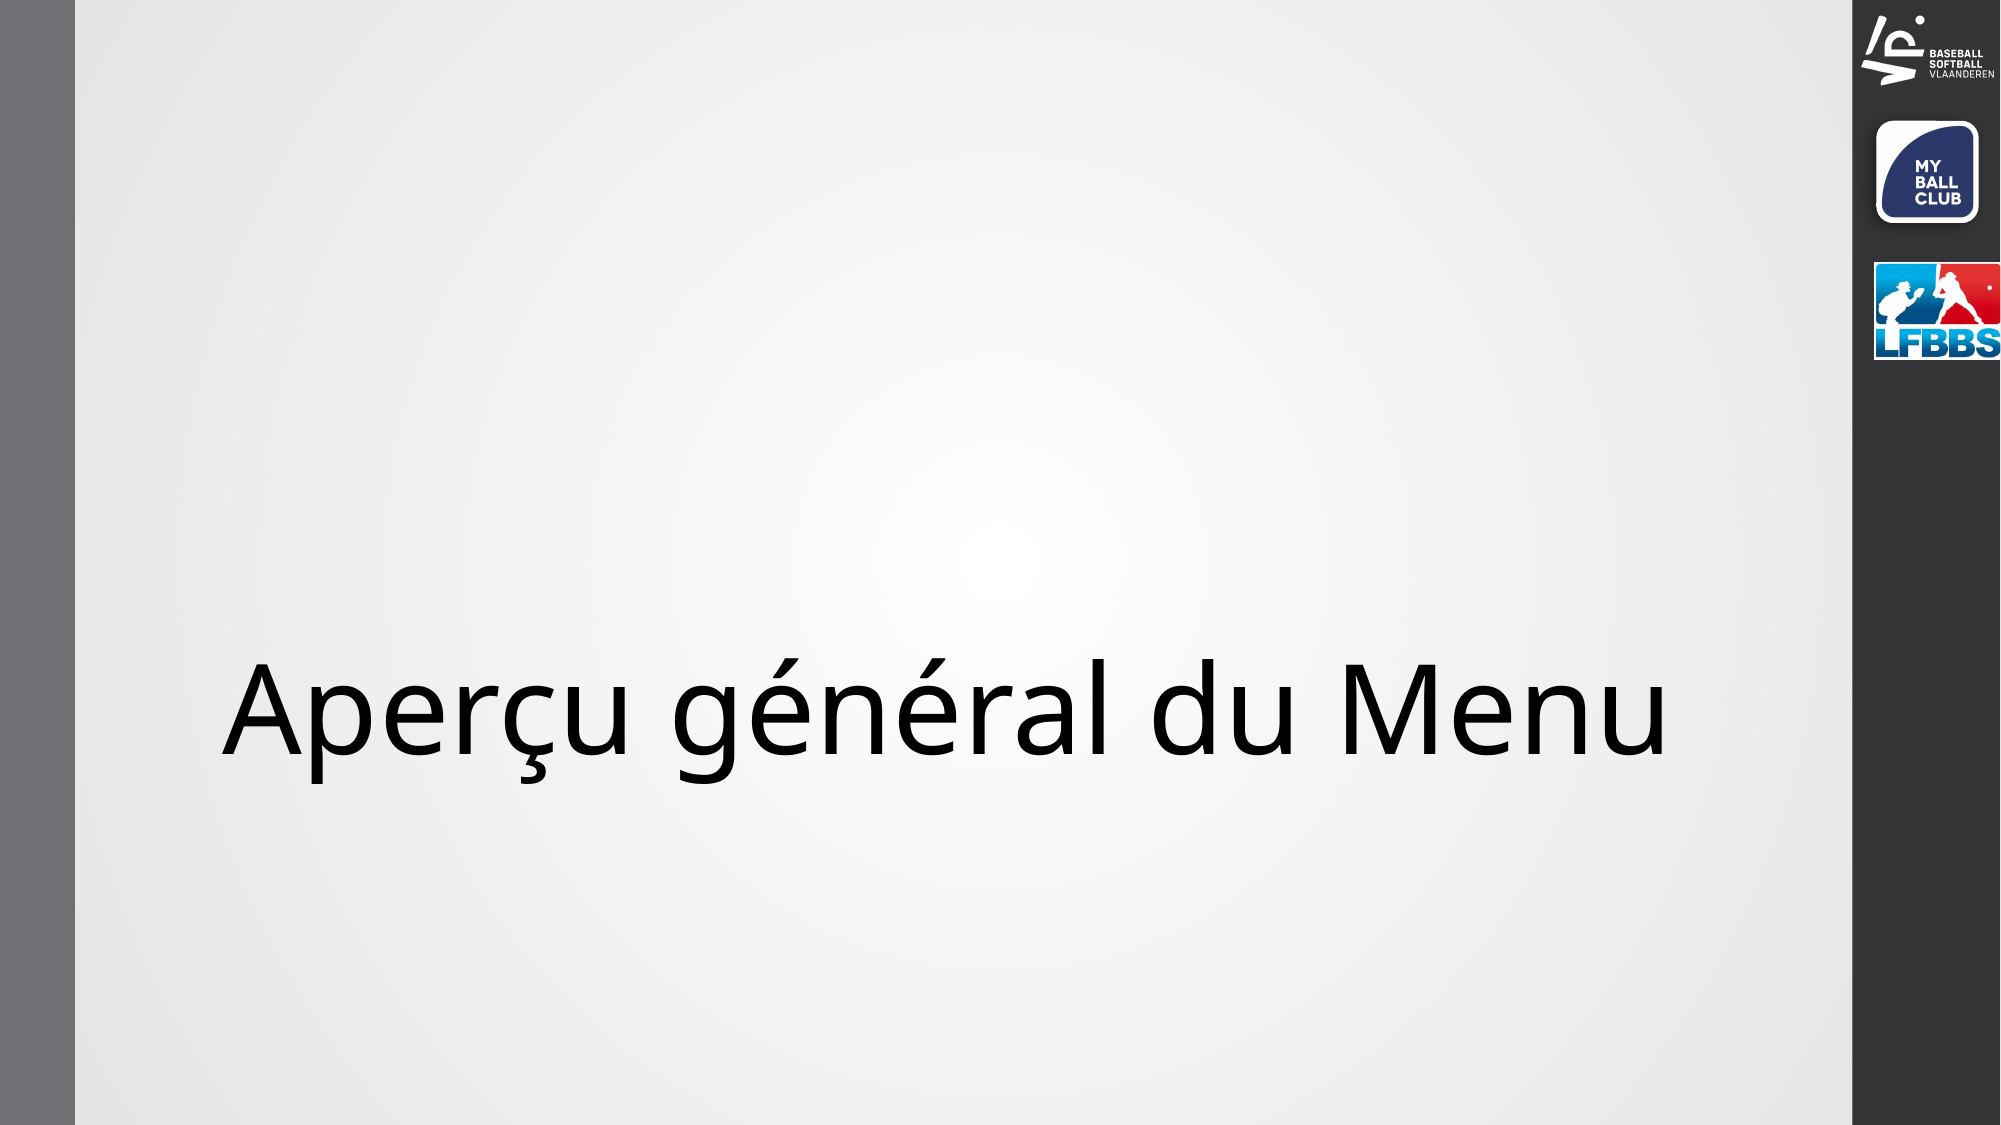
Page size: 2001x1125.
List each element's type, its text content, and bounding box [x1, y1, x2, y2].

picture [1874, 262, 2001, 360]
title Aperçu général du Menu [206, 124, 1752, 788]
picture [1852, 6, 2001, 95]
picture [1994, 337, 2001, 343]
picture [1876, 120, 1979, 223]
